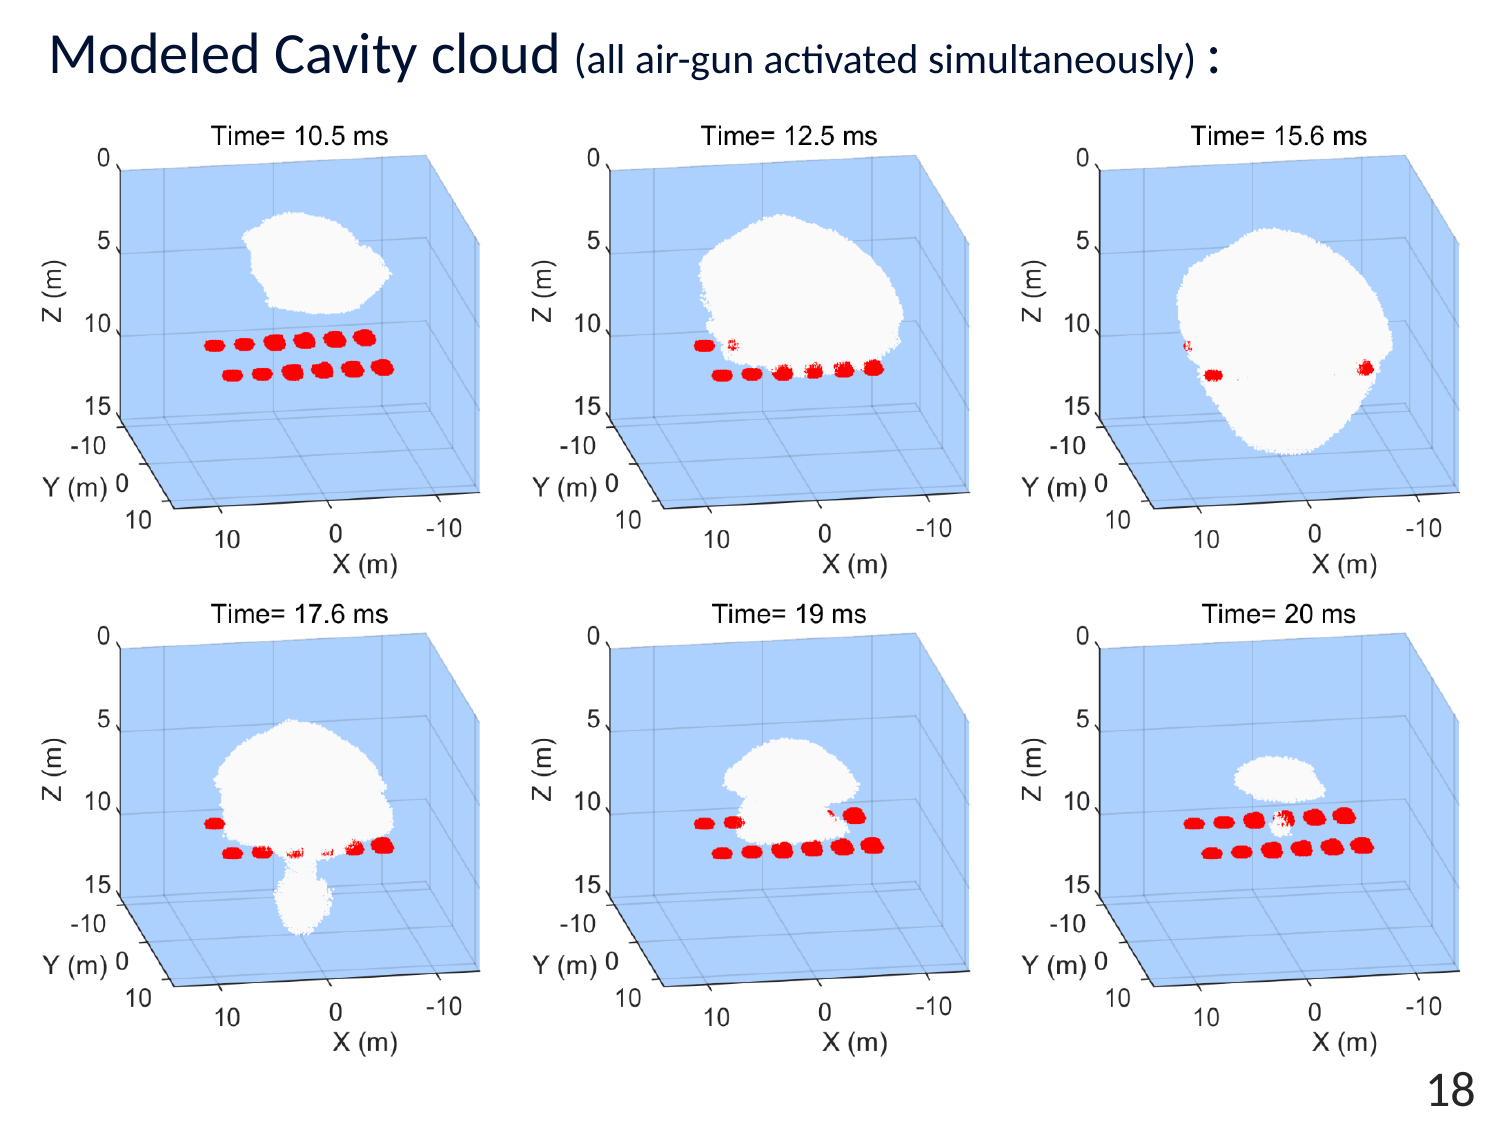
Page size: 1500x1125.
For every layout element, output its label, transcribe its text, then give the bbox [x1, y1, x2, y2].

text_box 18 [1398, 1056, 1491, 1117]
picture [31, 113, 1469, 1059]
text_box Modeled Cavity cloud (all air-gun activated simultaneously) : [48, 14, 1332, 85]
